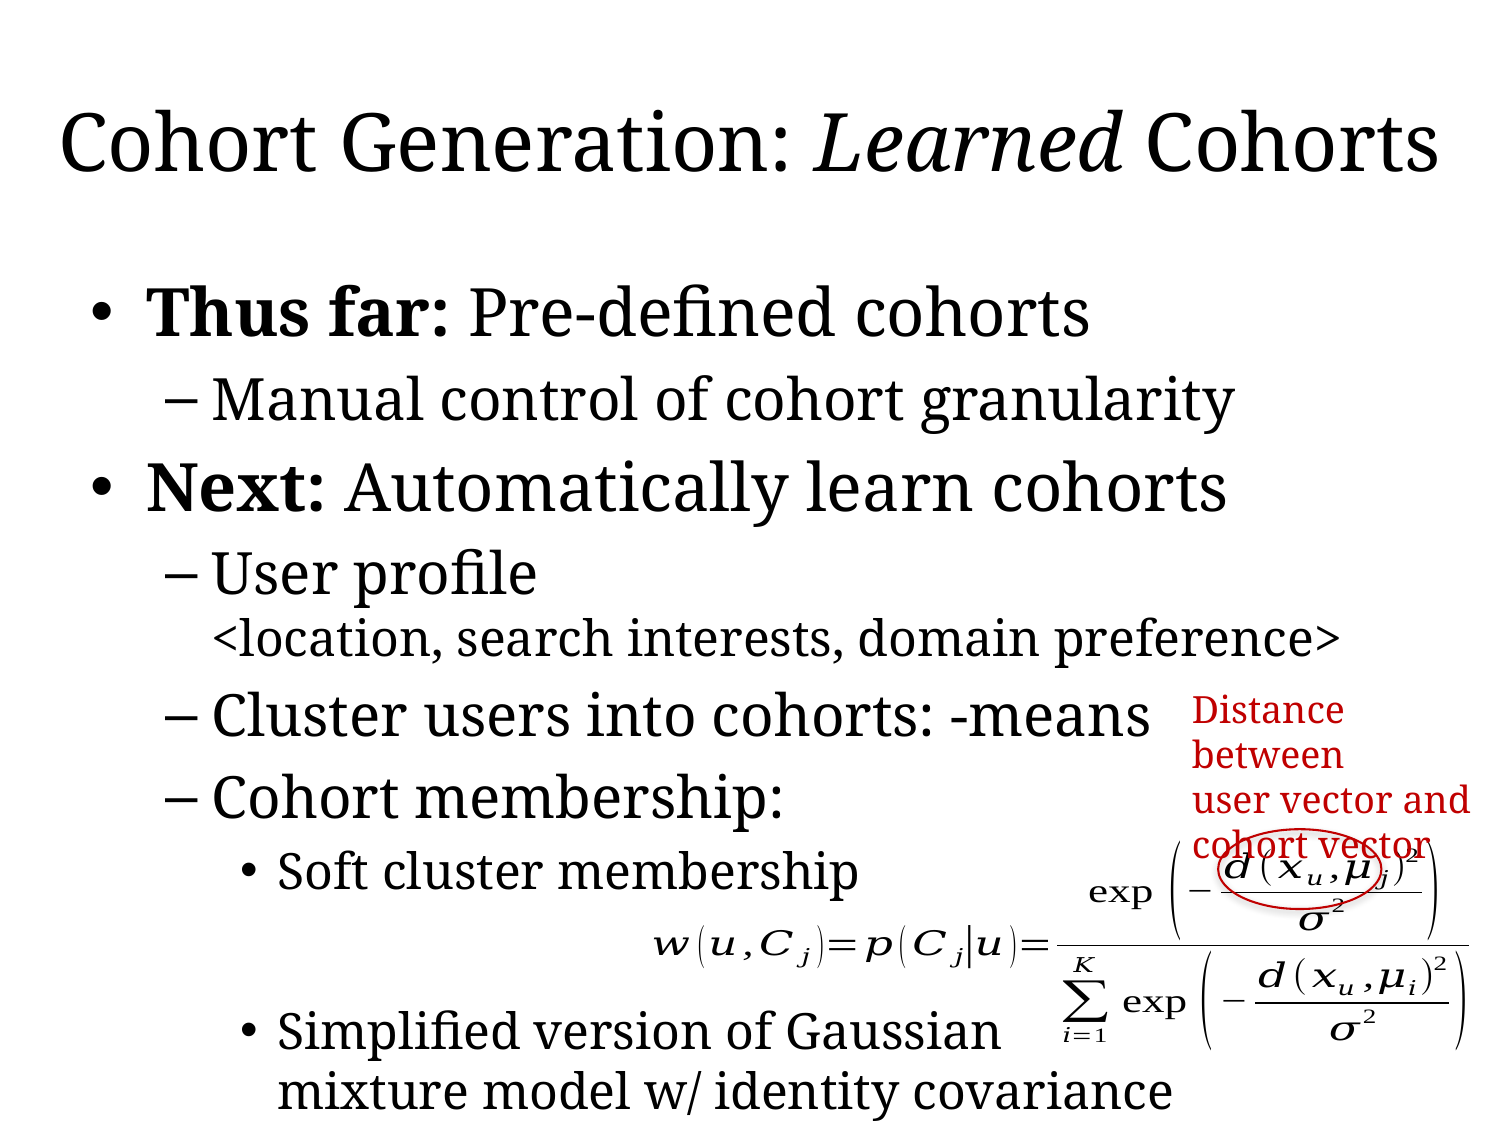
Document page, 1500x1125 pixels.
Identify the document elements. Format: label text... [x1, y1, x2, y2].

title Cohort Generation: Learned Cohorts [0, 45, 1500, 233]
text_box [651, 678, 1500, 1053]
